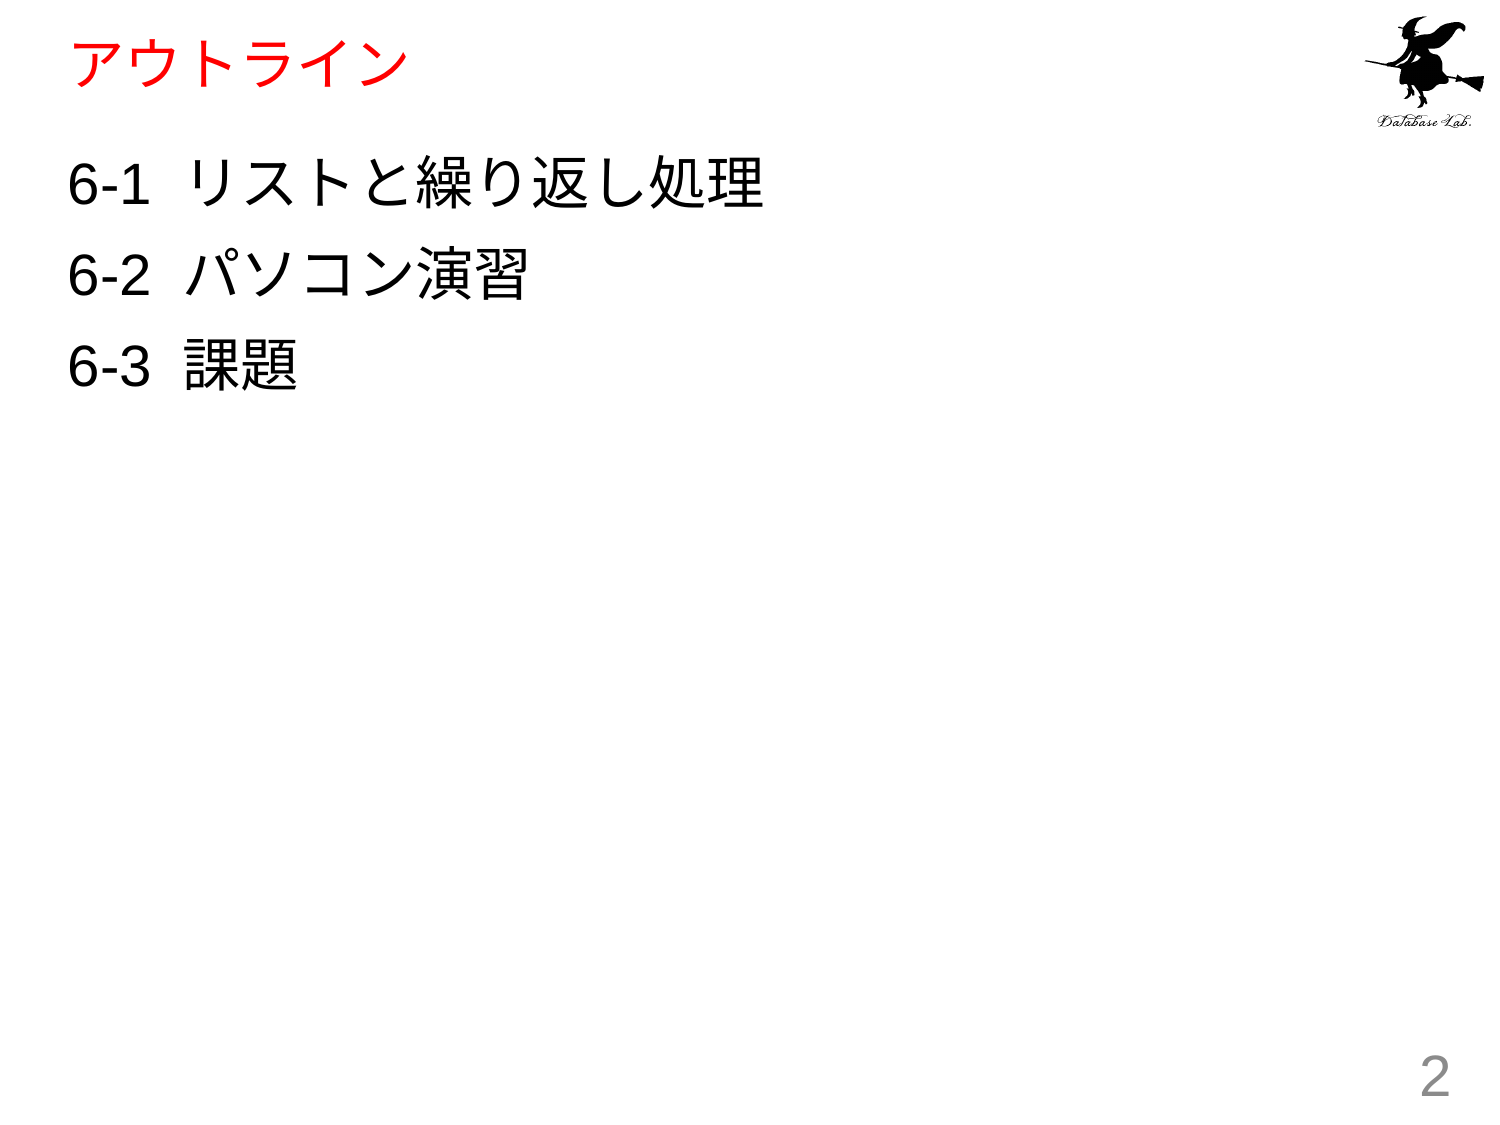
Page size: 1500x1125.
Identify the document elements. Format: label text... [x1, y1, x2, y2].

slide_number 2 [1129, 1042, 1467, 1103]
title アウトライン [52, 28, 1441, 106]
picture [1362, 14, 1486, 130]
list 6-1 リストと繰り返し処理 6-2 パソコン演習 6-3 課題 [52, 138, 1441, 1014]
